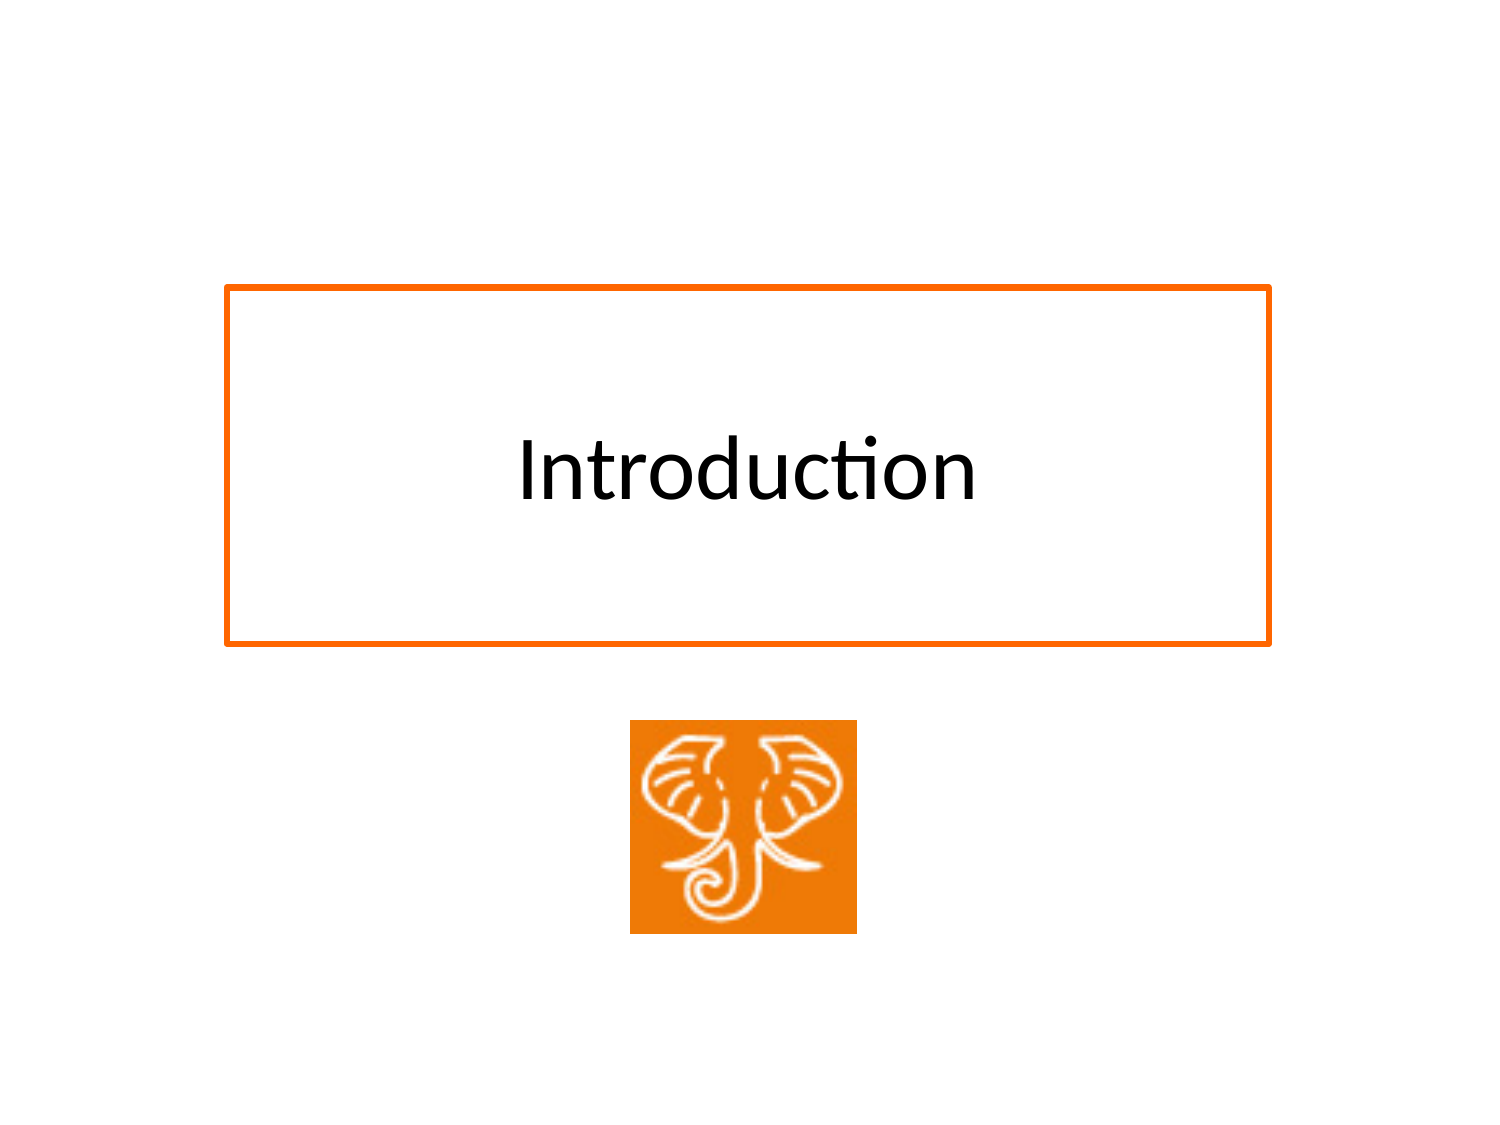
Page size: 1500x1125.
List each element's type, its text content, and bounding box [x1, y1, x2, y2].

title Introduction [285, 329, 1210, 596]
picture [630, 720, 857, 934]
